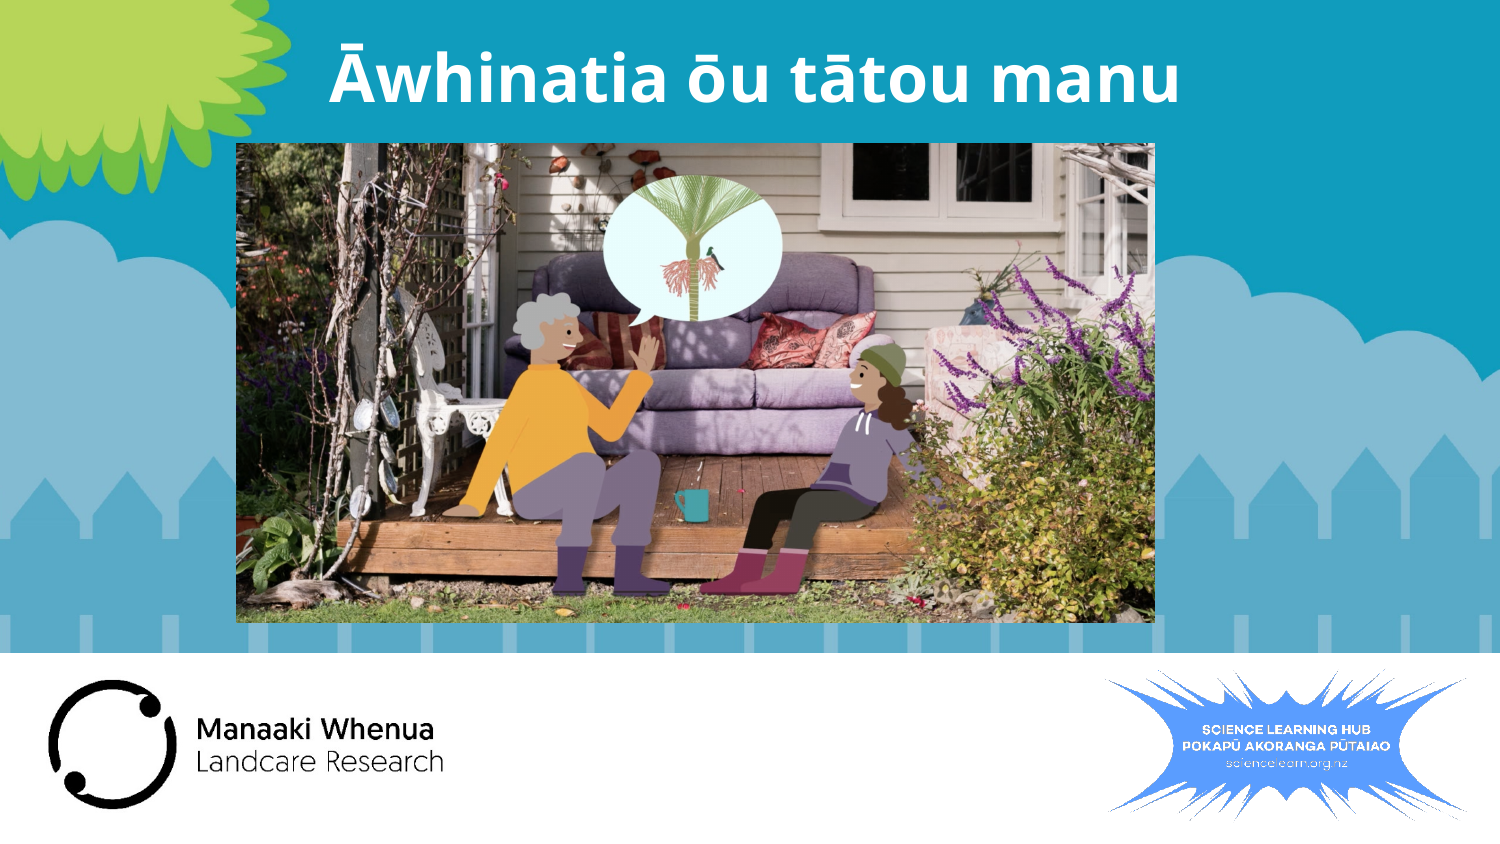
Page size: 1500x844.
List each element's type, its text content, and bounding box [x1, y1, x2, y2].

picture [0, 0, 1500, 838]
text_box Āwhinatia ōu tātou manu [314, 27, 1444, 123]
picture [40, 670, 451, 819]
